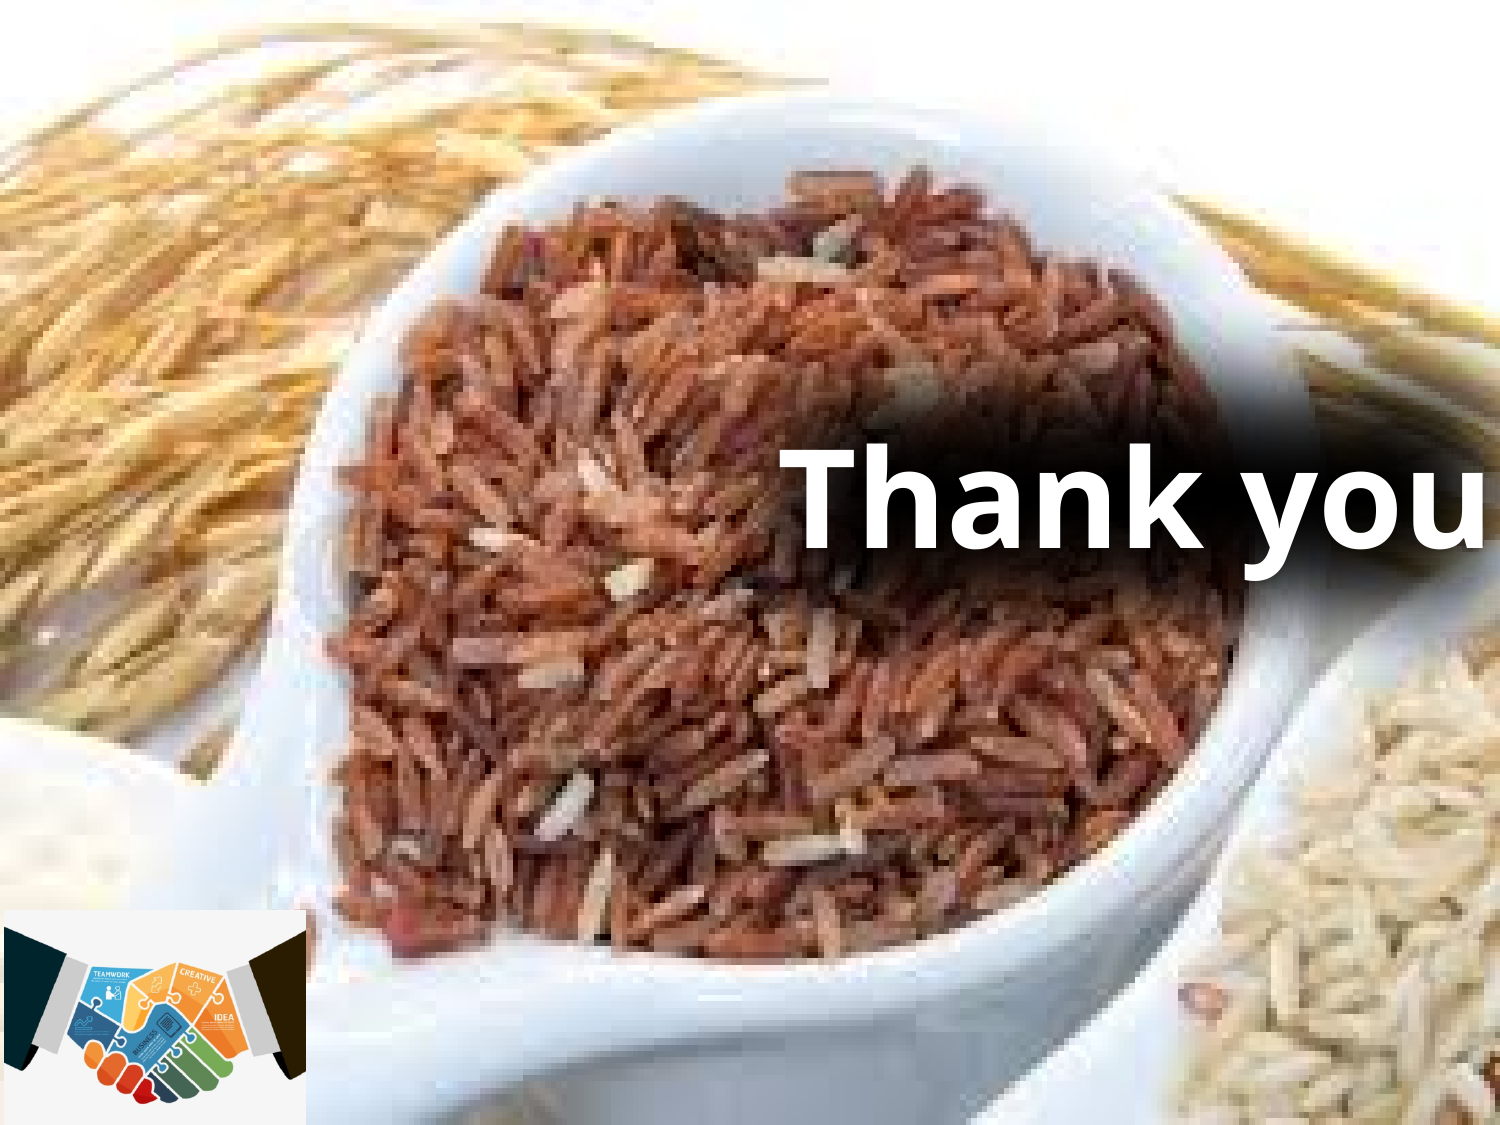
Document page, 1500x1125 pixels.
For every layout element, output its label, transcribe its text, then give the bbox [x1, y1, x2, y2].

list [3, 910, 306, 1125]
text_box Thank you [873, 477, 1401, 513]
picture [0, 0, 1500, 1125]
